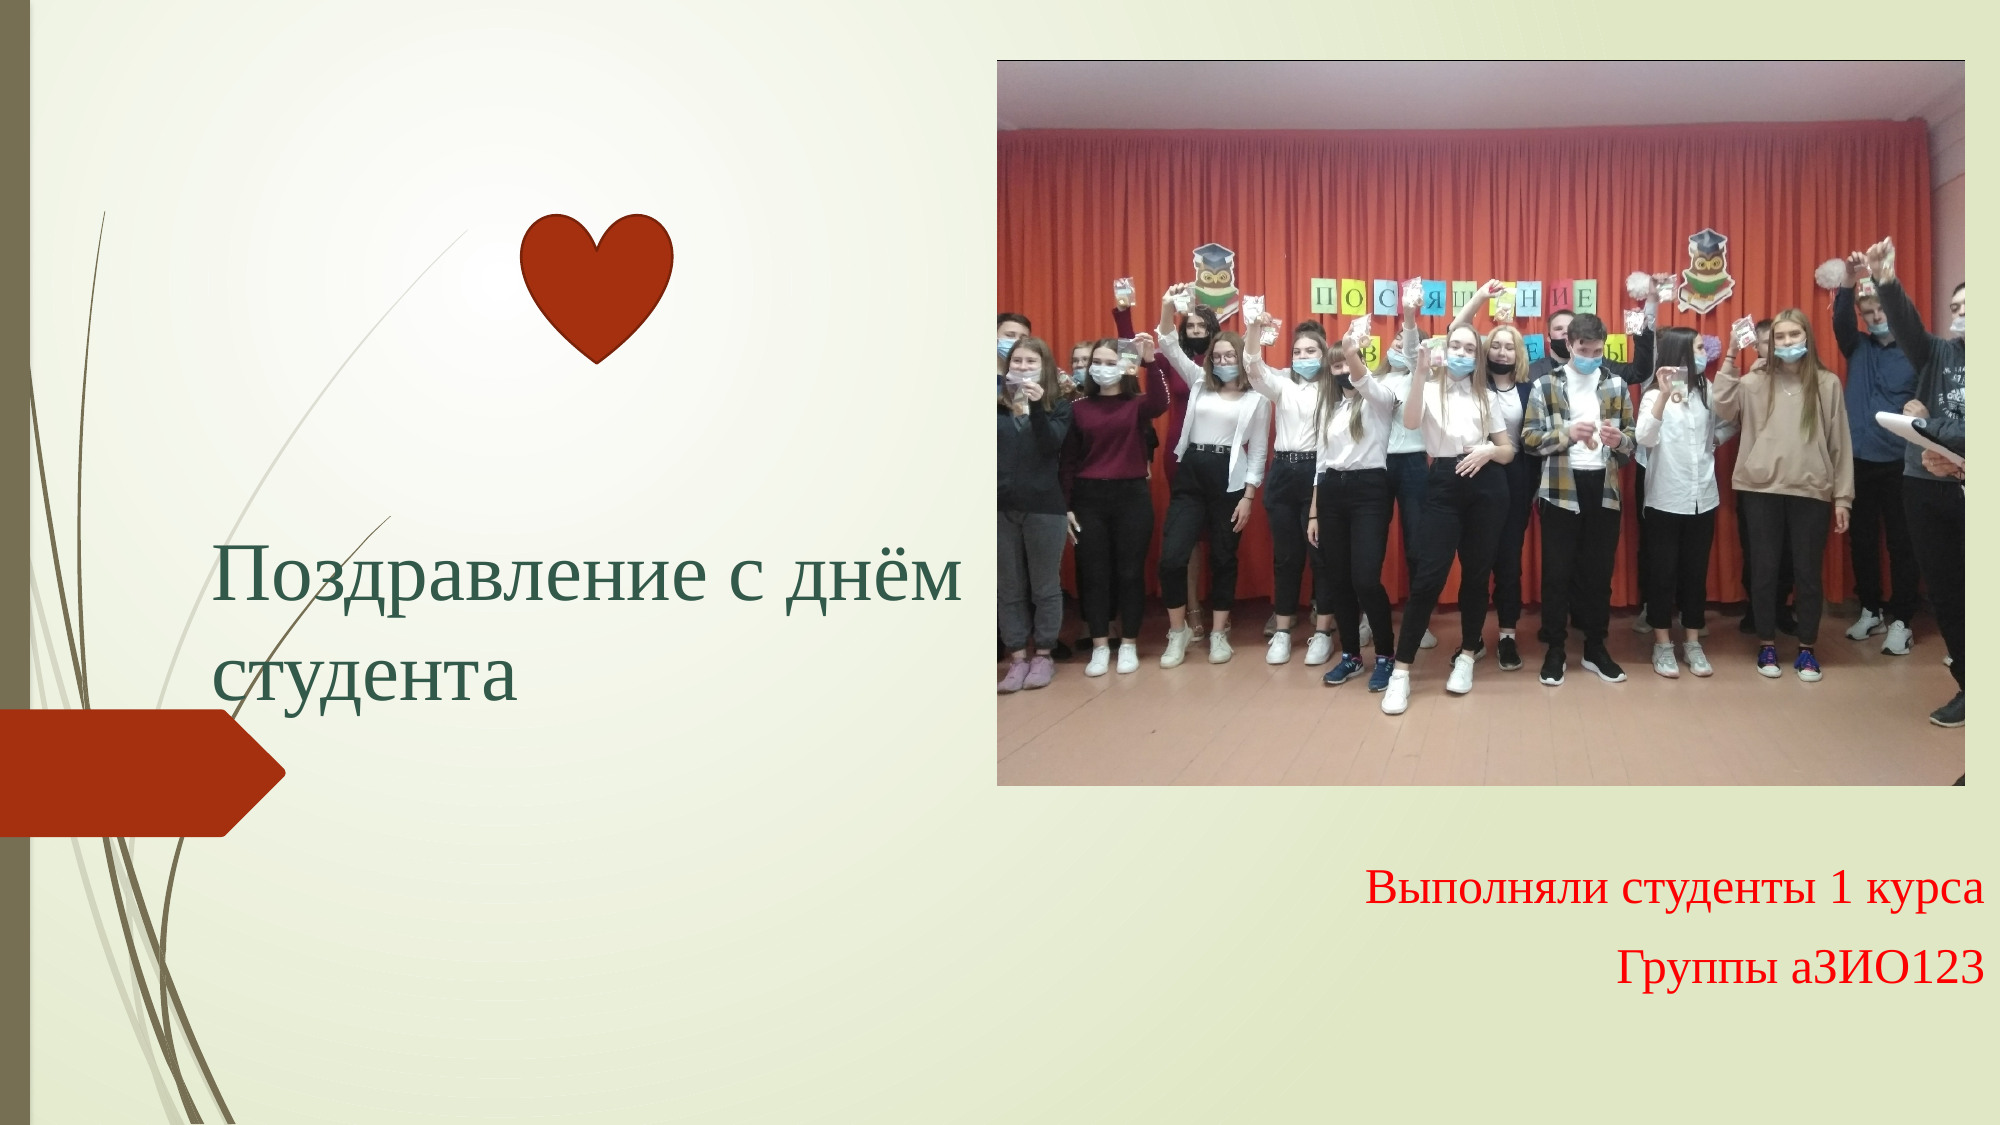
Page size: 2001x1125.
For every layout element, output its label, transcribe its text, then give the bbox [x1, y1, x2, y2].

title Поздравление с днём студента [196, 0, 1978, 725]
picture [996, 60, 1965, 786]
subtitle Выполняли студенты 1 курса Группы аЗИО123 [537, 845, 2000, 1031]
text_box [519, 213, 674, 365]
